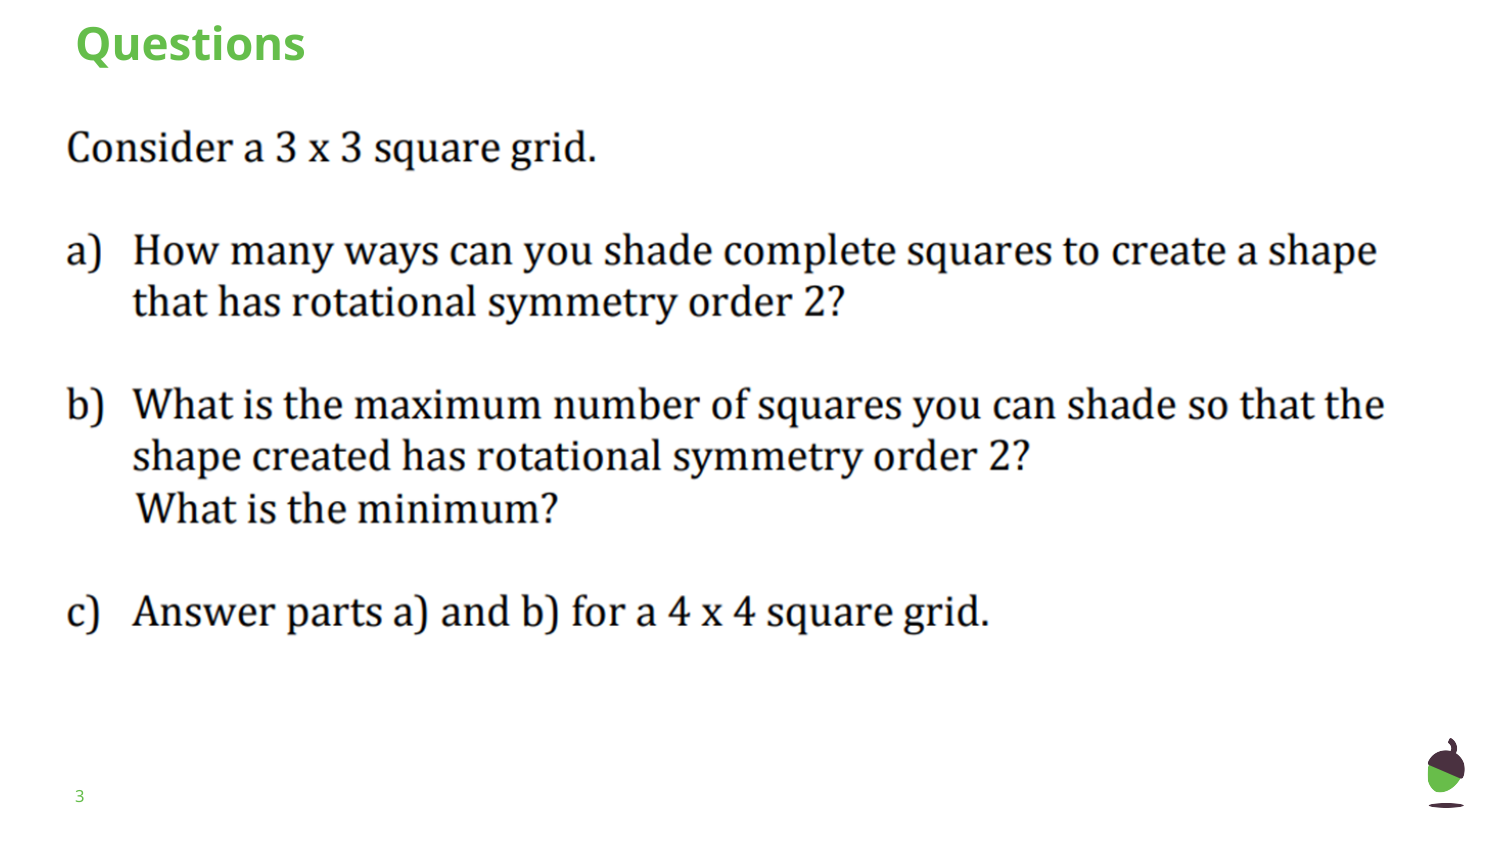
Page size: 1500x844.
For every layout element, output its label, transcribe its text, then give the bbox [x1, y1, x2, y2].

slide_number ‹#› [75, 786, 194, 816]
picture [55, 72, 1391, 670]
picture [1427, 738, 1465, 808]
title Questions [75, 5, 1425, 140]
